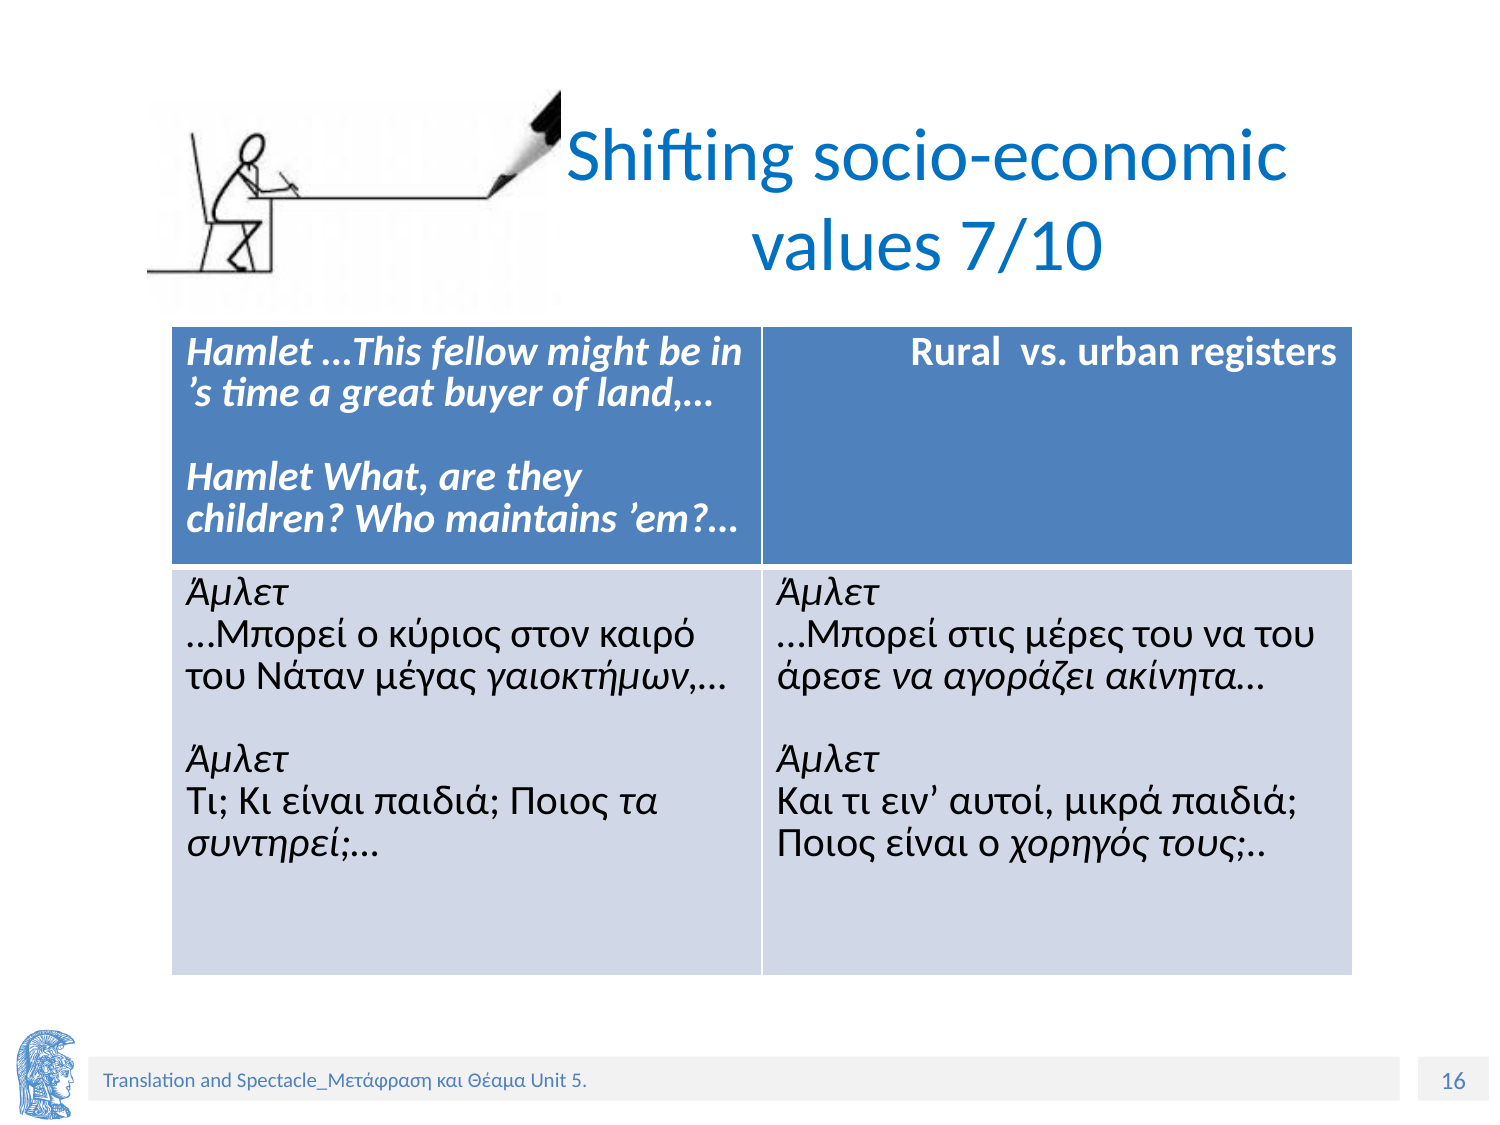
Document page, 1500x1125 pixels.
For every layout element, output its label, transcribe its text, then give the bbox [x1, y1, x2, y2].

table_header Rural vs. urban registers [763, 327, 1352, 564]
table_cell Άμλετ …Μπορεί ο κύριος στον καιρό του Νάταν μέγας γαιοκτήμων,… Άμλετ Τι; Κι είναι παιδιά; Ποιος τα συντηρεί;… [172, 570, 761, 975]
picture [9, 1026, 81, 1120]
title Shifting socio-economic values 7/10 [568, 101, 1329, 290]
picture [147, 89, 562, 315]
table_header Hamlet …This fellow might be in ’s time a great buyer of land,… Hamlet What, are they children? Who maintains ’em?… [172, 327, 761, 564]
table_cell Άμλετ …Μπορεί στις μέρες του να του άρεσε να αγοράζει ακίνητα… Άμλετ Και τι ειν’ αυτοί, μικρά παιδιά; Ποιος είναι ο χορηγός τους;.. [763, 570, 1352, 975]
